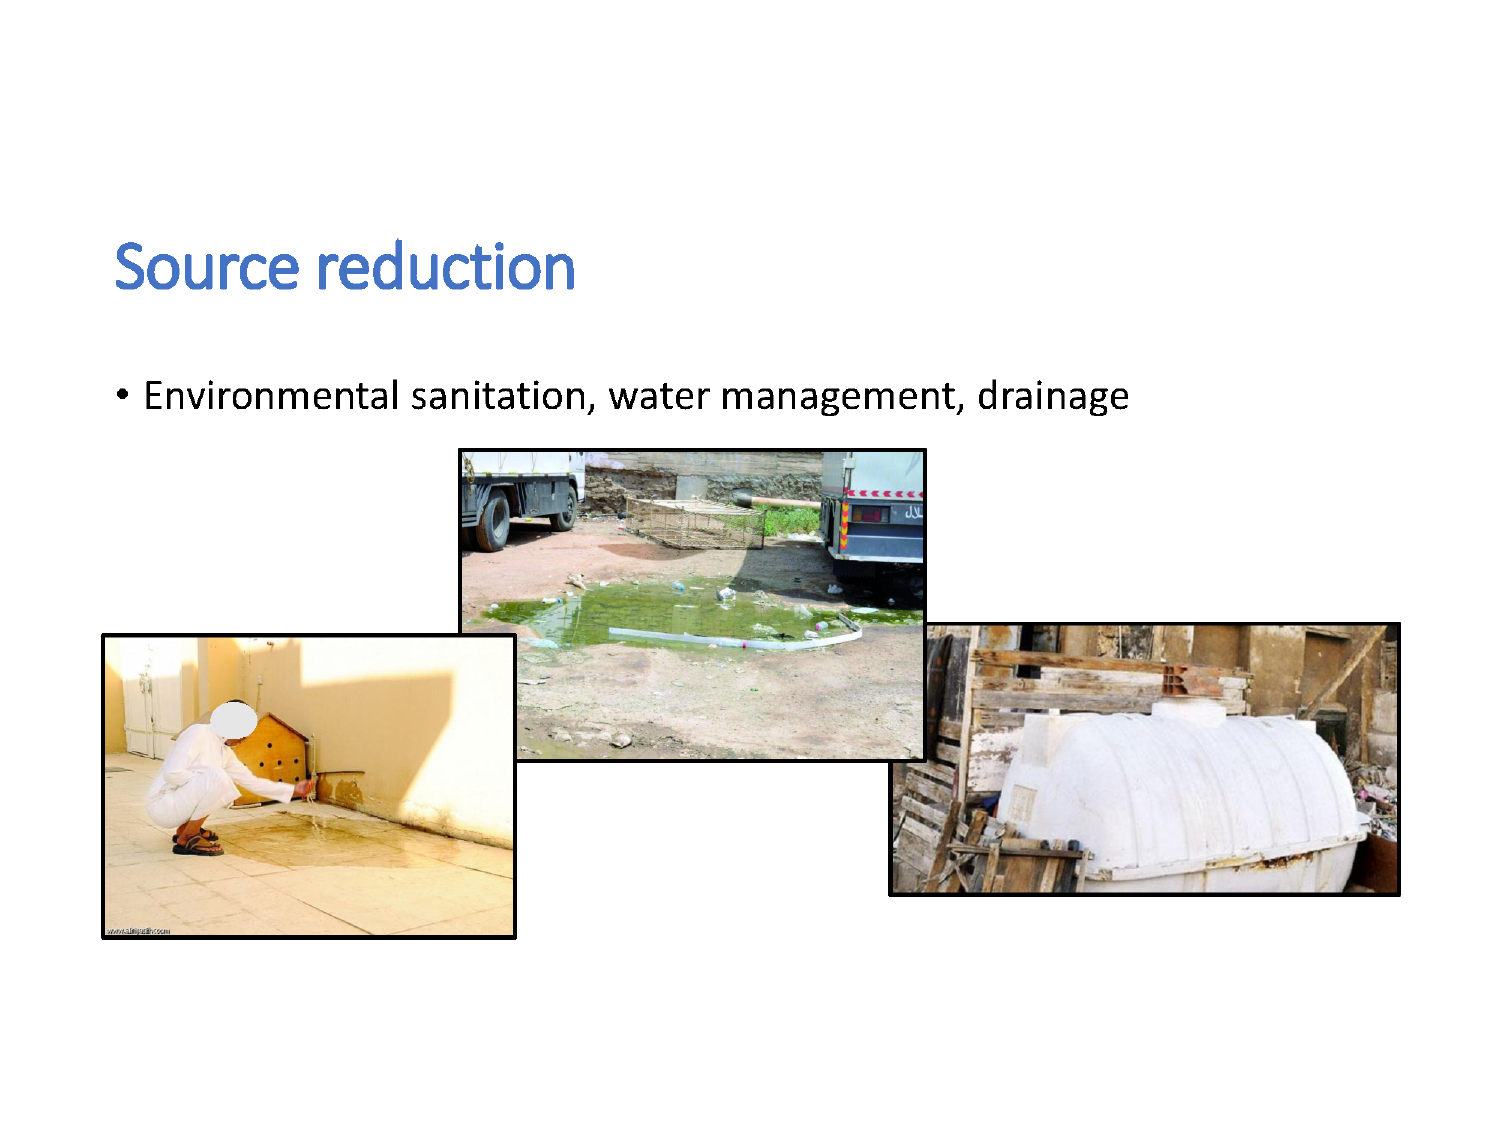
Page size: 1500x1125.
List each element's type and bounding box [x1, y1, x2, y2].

picture [0, 141, 1500, 987]
